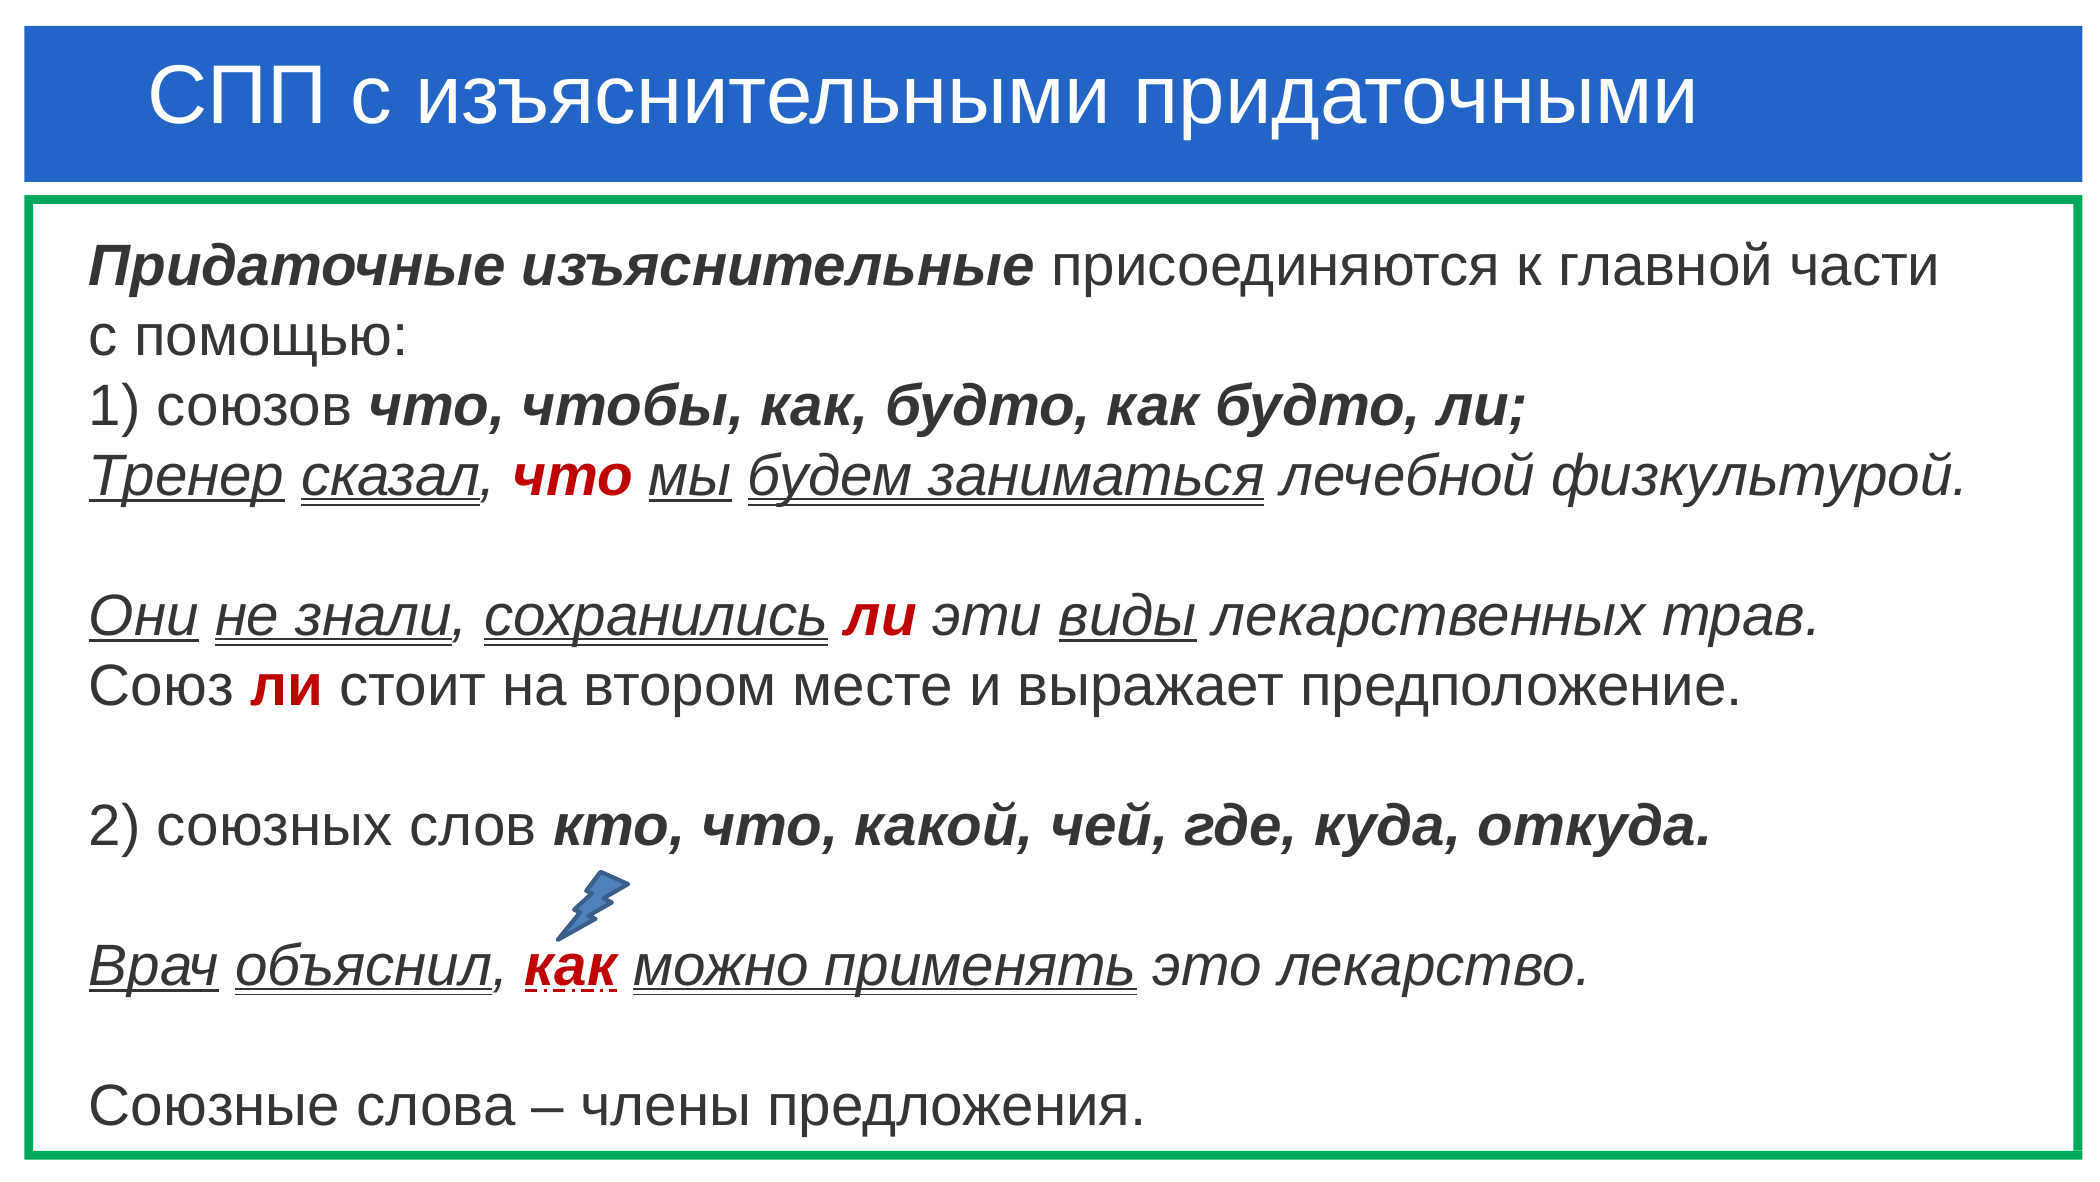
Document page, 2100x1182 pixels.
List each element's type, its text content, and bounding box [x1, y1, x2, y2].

list СПП с изъяснительными придаточными [147, 39, 1836, 141]
text_box [556, 869, 631, 942]
list Придаточные изъяснительные присоединяются к главной части с помощью: 1) союзов что, чтобы, как, будто, как будто, ли; Тренер сказал, что мы будем заниматься лечебной физкультурой. Они не знали, сохранились ли эти виды лекарственных трав. Союз ли стоит на втором месте и выражает предположение. 2) союзных слов кто, что, какой, чей, где, куда, откуда. Врач объяснил, как можно применять это лекарство. Союзные слова – члены предложения. [89, 227, 2035, 1182]
